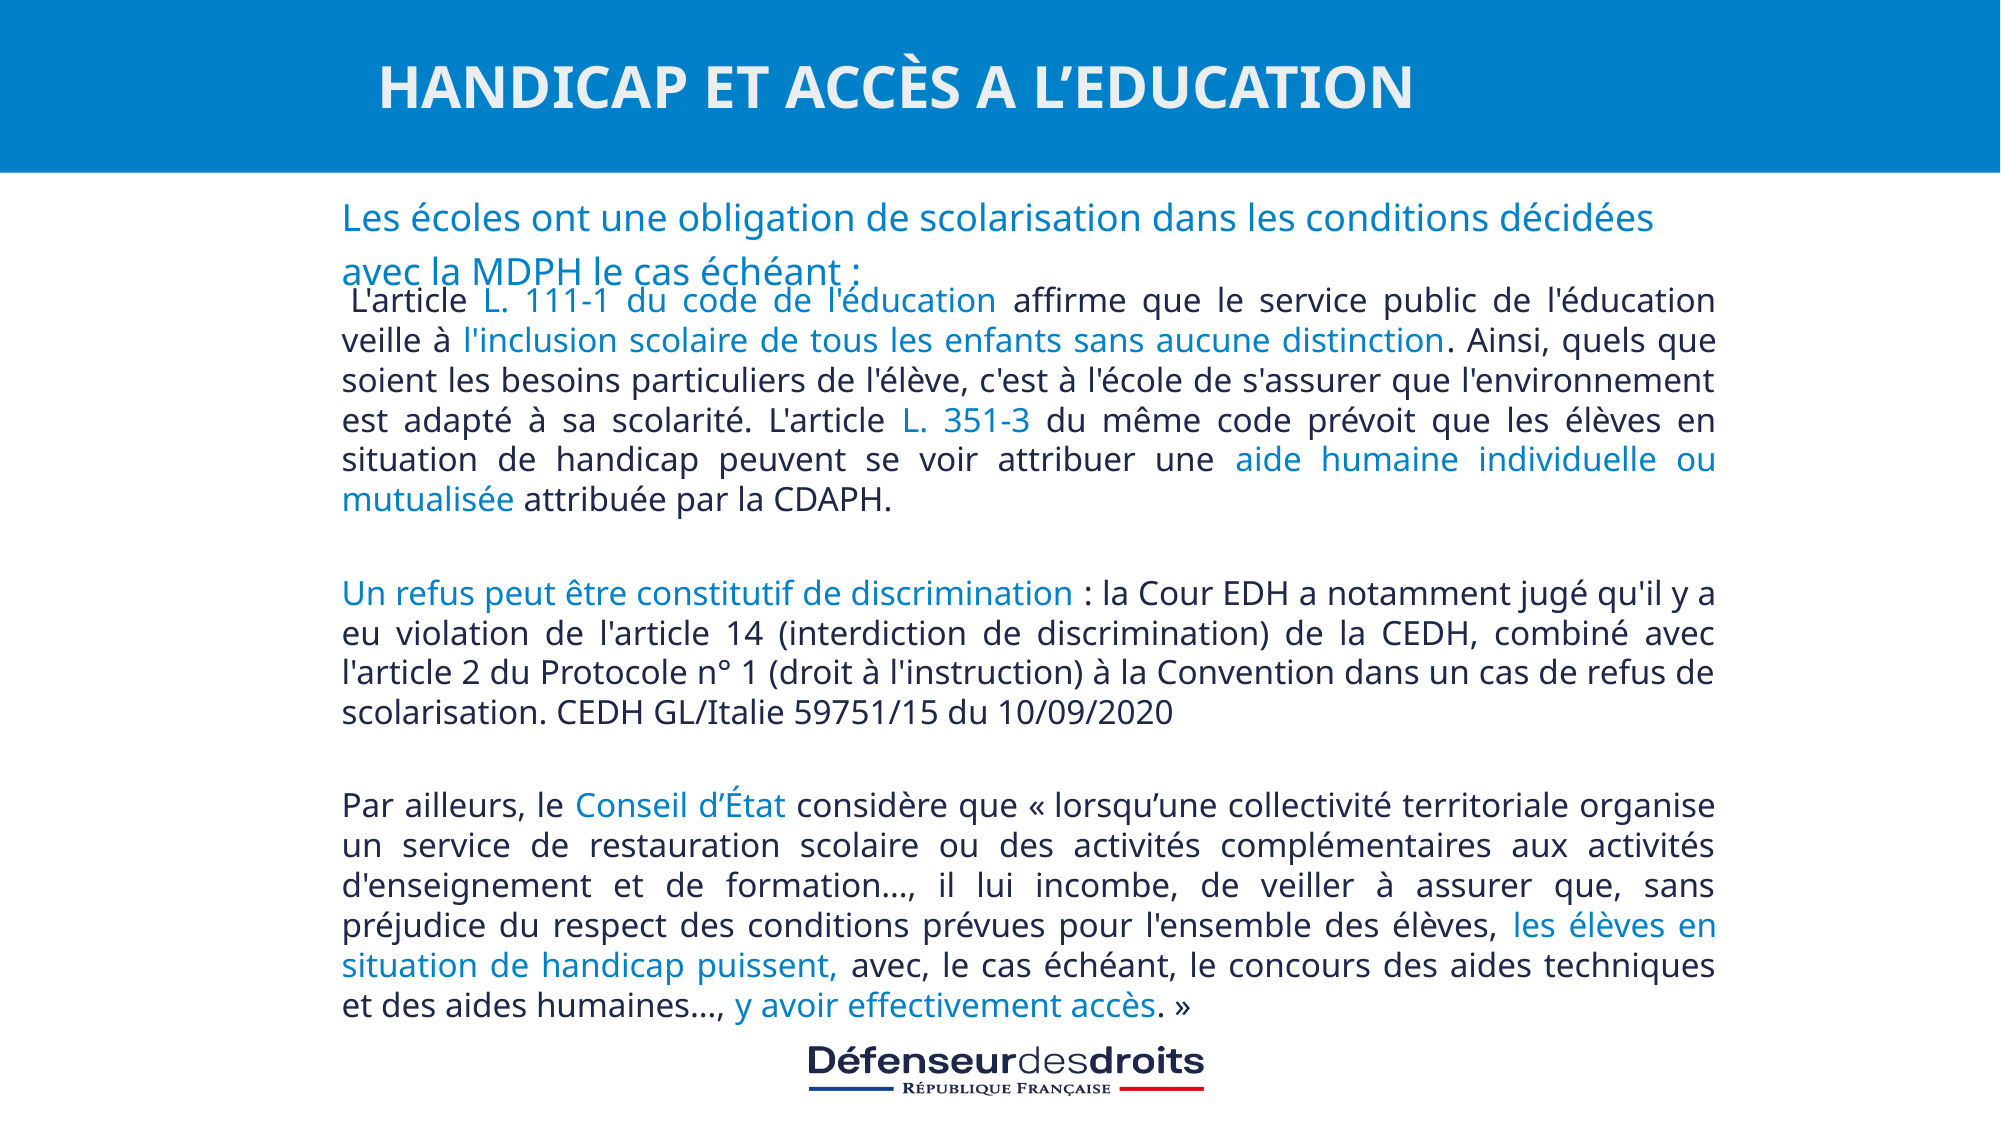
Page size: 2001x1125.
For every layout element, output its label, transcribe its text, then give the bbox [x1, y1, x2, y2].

text_box Les écoles ont une obligation de scolarisation dans les conditions décidées avec la MDPH le cas échéant : [326, 177, 1733, 301]
picture [809, 1079, 1204, 1096]
list L'article L. 111-1 du code de l'éducation affirme que le service public de l'éducation veille à l'inclusion scolaire de tous les enfants sans aucune distinction. Ainsi, quels que soient les besoins particuliers de l'élève, c'est à l'école de s'assurer que l'environnement est adapté à sa scolarité. L'article L. 351-3 du même code prévoit que les élèves en situation de handicap peuvent se voir attribuer une aide humaine individuelle ou mutualisée attribuée par la CDAPH. Un refus peut être constitutif de discrimination : la Cour EDH a notamment jugé qu'il y a eu violation de l'article 14 (interdiction de discrimination) de la CEDH, combiné avec l'article 2 du Protocole n° 1 (droit à l'instruction) à la Convention dans un cas de refus de scolarisation. CEDH GL/Italie 59751/15 du 10/09/2020 Par ailleurs, le Conseil d’État considère que « lorsqu’une collectivité territoriale organise un service de restauration scolaire ou des activités complémentaires aux activités d'enseignement et de formation…, il lui incombe, de veiller à assurer que, sans préjudice du respect des conditions prévues pour l'ensemble des élèves, les élèves en situation de handicap puissent, avec, le cas échéant, le concours des aides techniques et des aides humaines…, y avoir effectivement accès. » [326, 301, 1733, 1079]
text_box Handicap et accès a l’EDUCATION [362, 42, 1591, 166]
